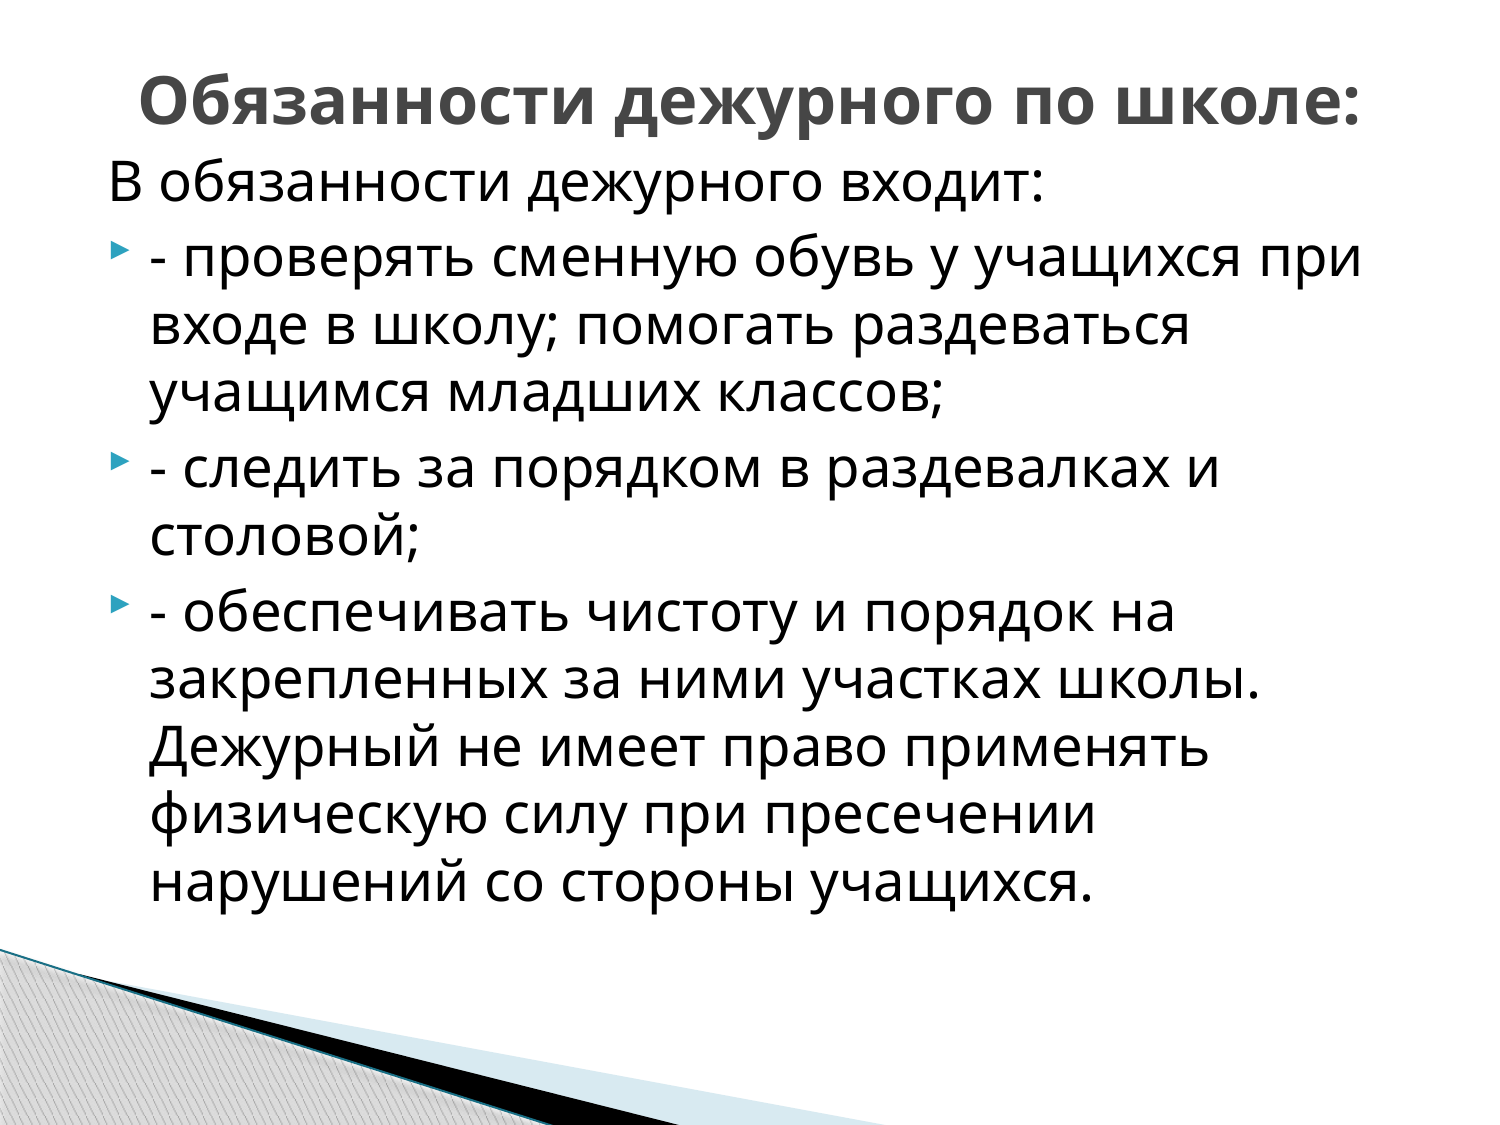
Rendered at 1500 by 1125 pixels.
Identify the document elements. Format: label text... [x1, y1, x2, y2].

title Обязанности дежурного по школе: [75, 45, 1425, 150]
list В обязанности дежурного входит: - проверять сменную обувь у учащихся при входе в школу; помогать раздеваться учащимся младших классов; - следить за порядком в раздевалках и столовой; - обеспечивать чистоту и порядок на закрепленных за ними участках школы. Дежурный не имеет право применять физическую силу при пресечении нарушений со стороны учащихся. [75, 150, 1425, 986]
